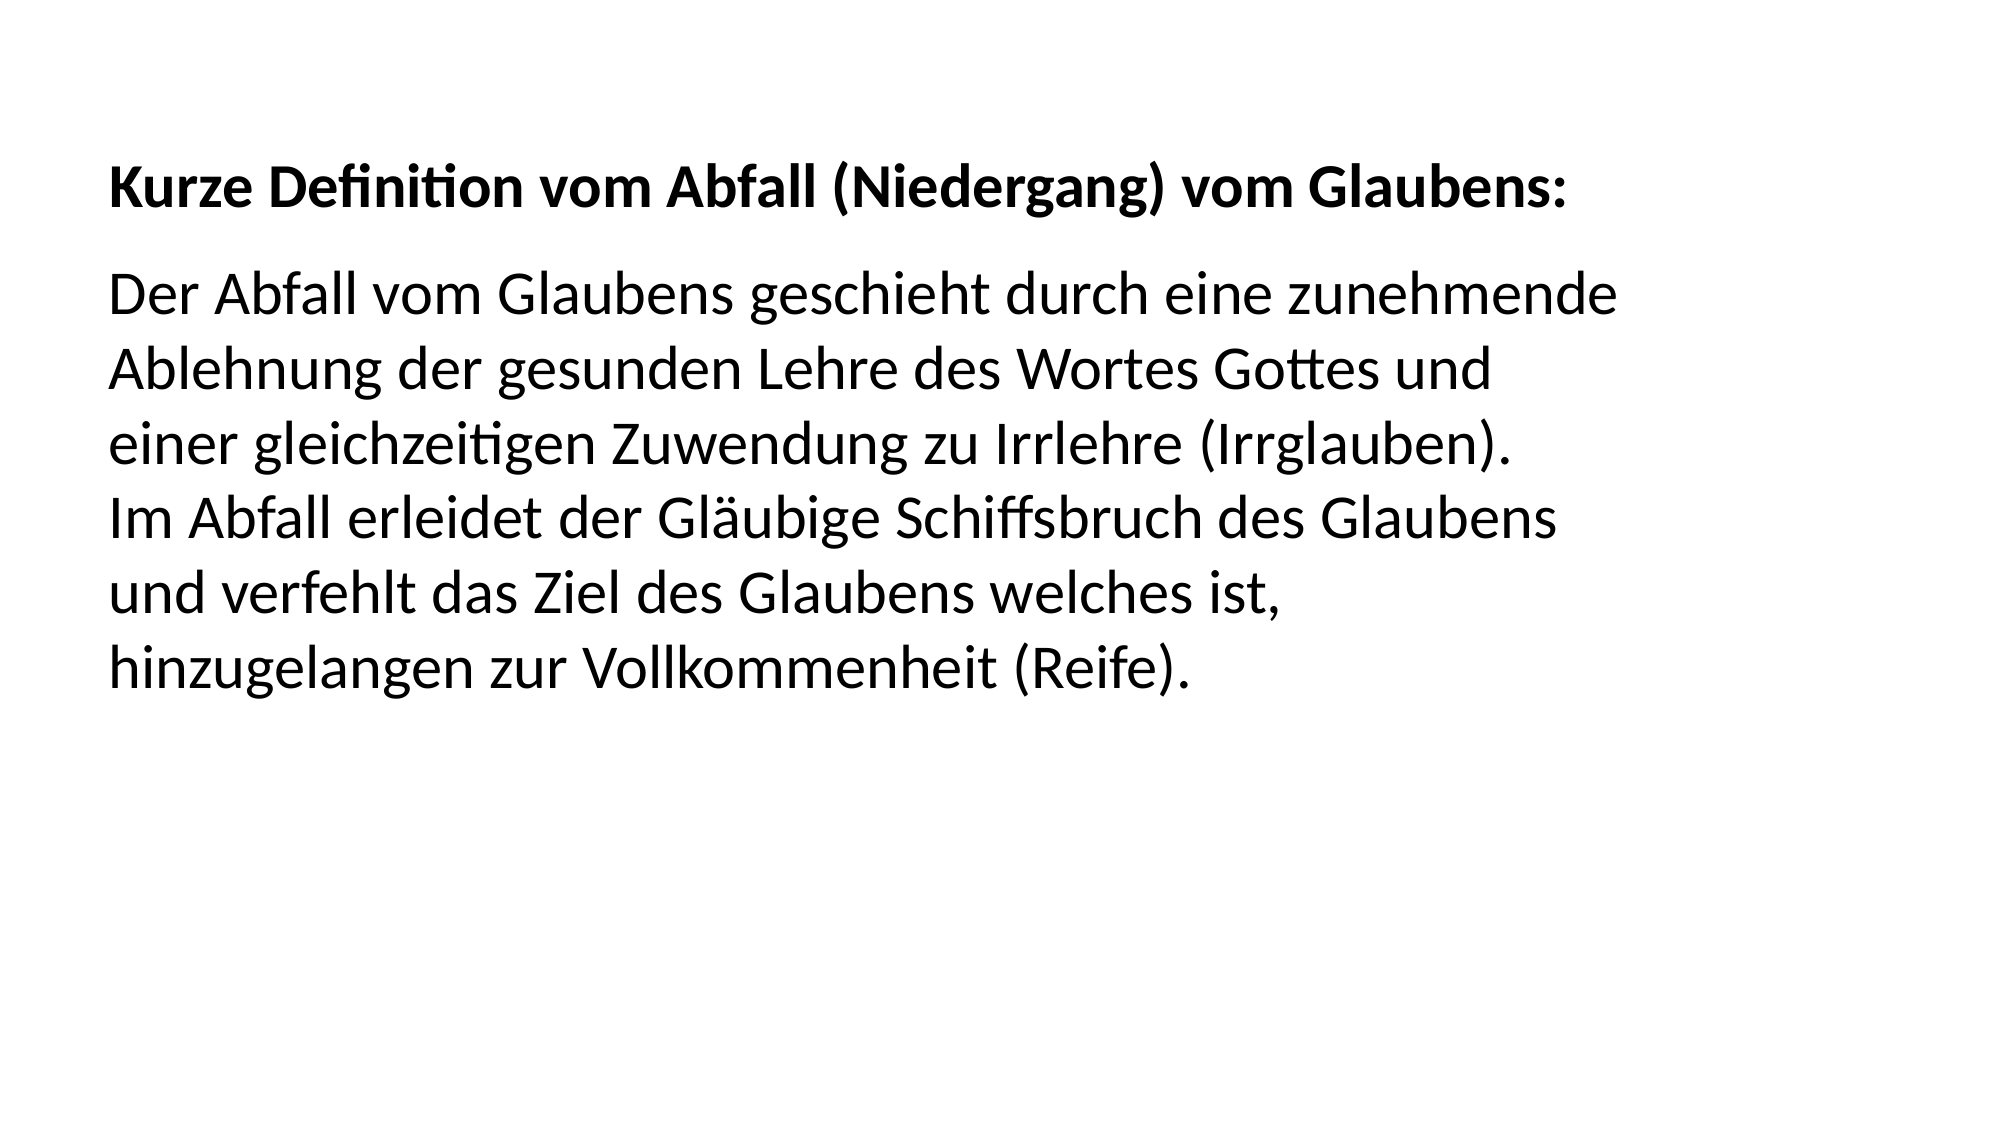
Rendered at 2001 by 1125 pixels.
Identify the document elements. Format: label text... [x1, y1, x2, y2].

text_box Kurze Definition vom Abfall (Niedergang) vom Glaubens: [94, 137, 1586, 228]
text_box Der Abfall vom Glaubens geschieht durch eine zunehmende Ablehnung der gesunden Lehre des Wortes Gottes und einer gleichzeitigen Zuwendung zu Irrlehre (Irrglauben). Im Abfall erleidet der Gläubige Schiffsbruch des Glaubens und verfehlt das Ziel des Glaubens welches ist, hinzugelangen zur Vollkommenheit (Reife). [94, 244, 1651, 709]
